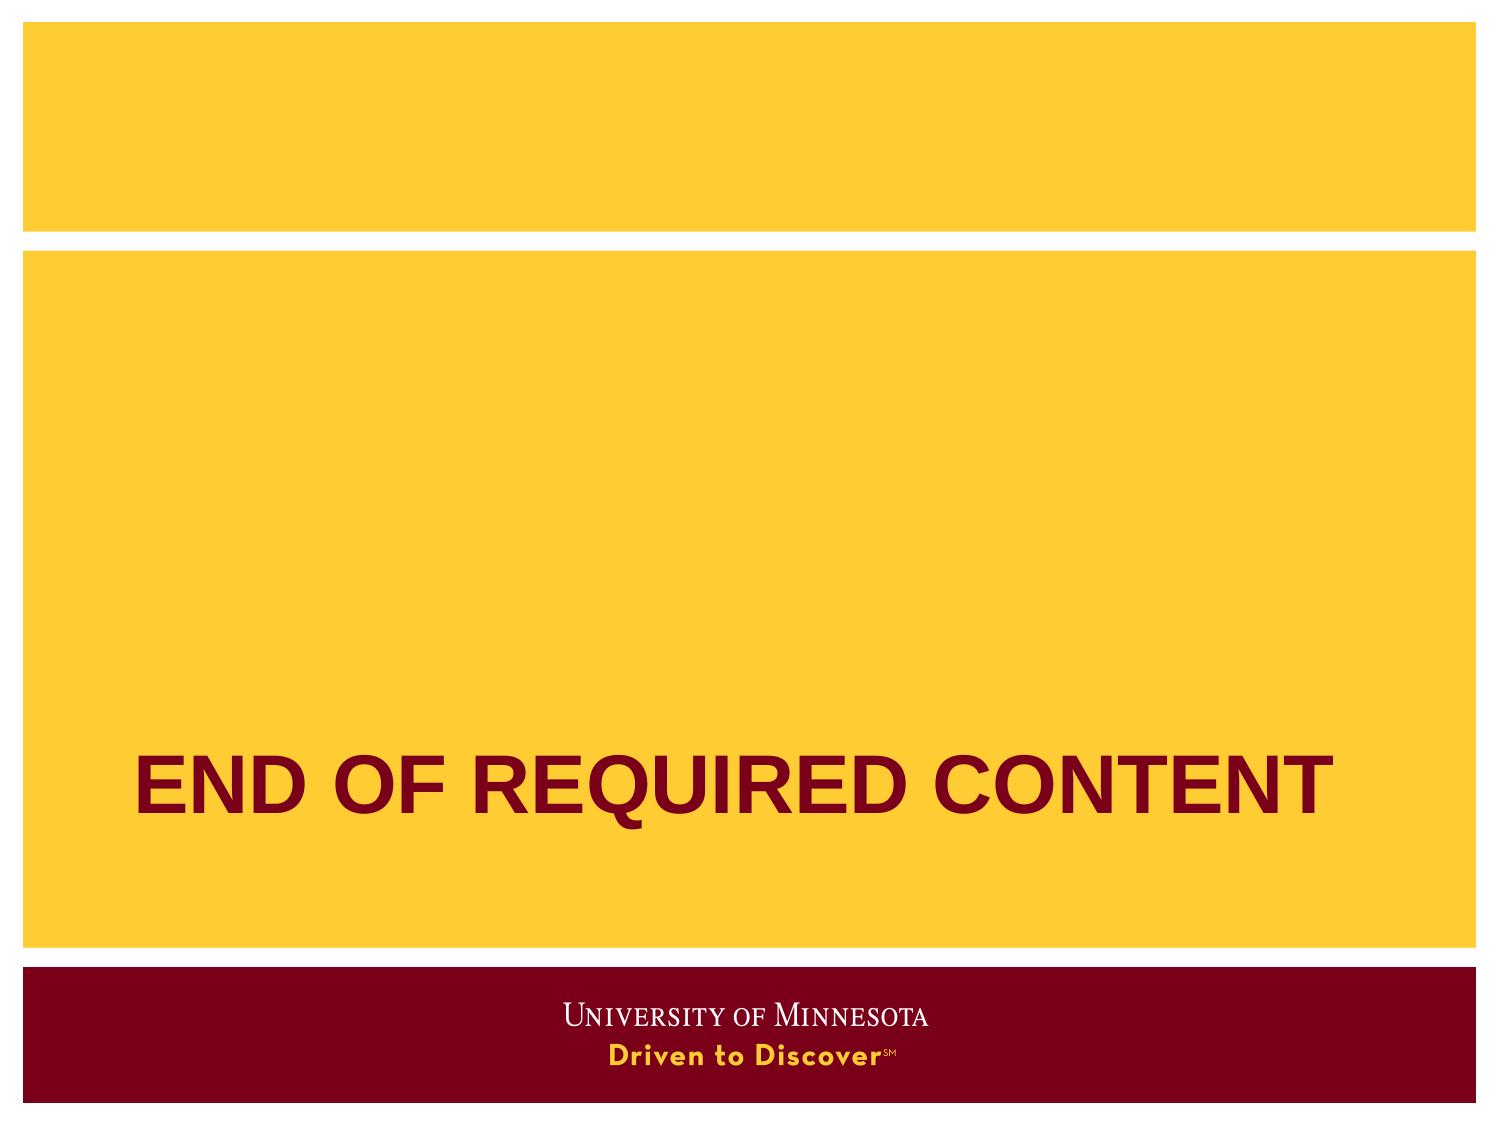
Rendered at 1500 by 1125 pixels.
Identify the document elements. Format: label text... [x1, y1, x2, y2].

title End of required Content [118, 722, 1394, 947]
picture [23, 22, 1476, 1103]
